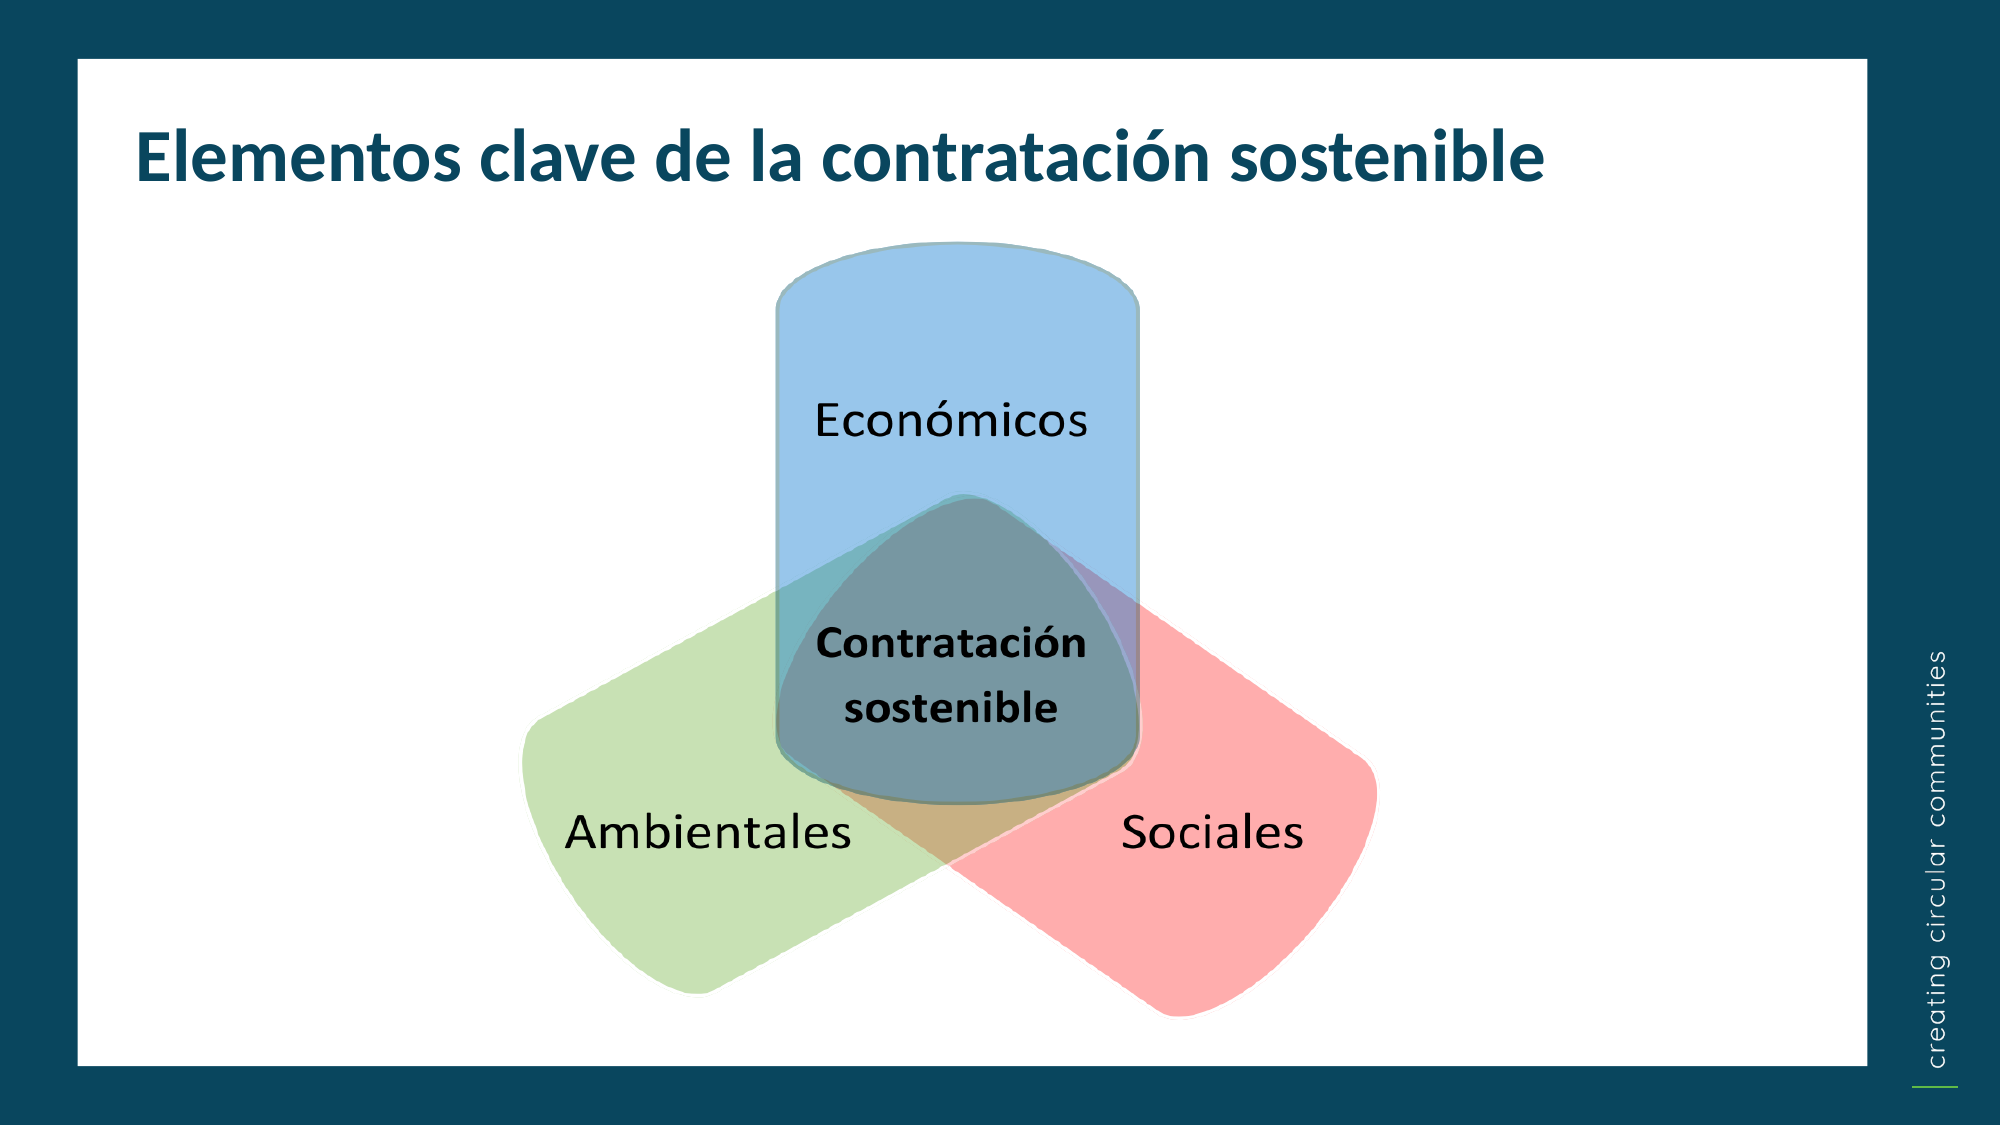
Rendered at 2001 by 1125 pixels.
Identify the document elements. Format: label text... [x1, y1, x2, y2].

picture [501, 109, 1499, 1055]
list Elementos clave de la contratación sostenible [121, 109, 501, 242]
list Elementos clave de la contratación sostenible [1499, 109, 1771, 242]
